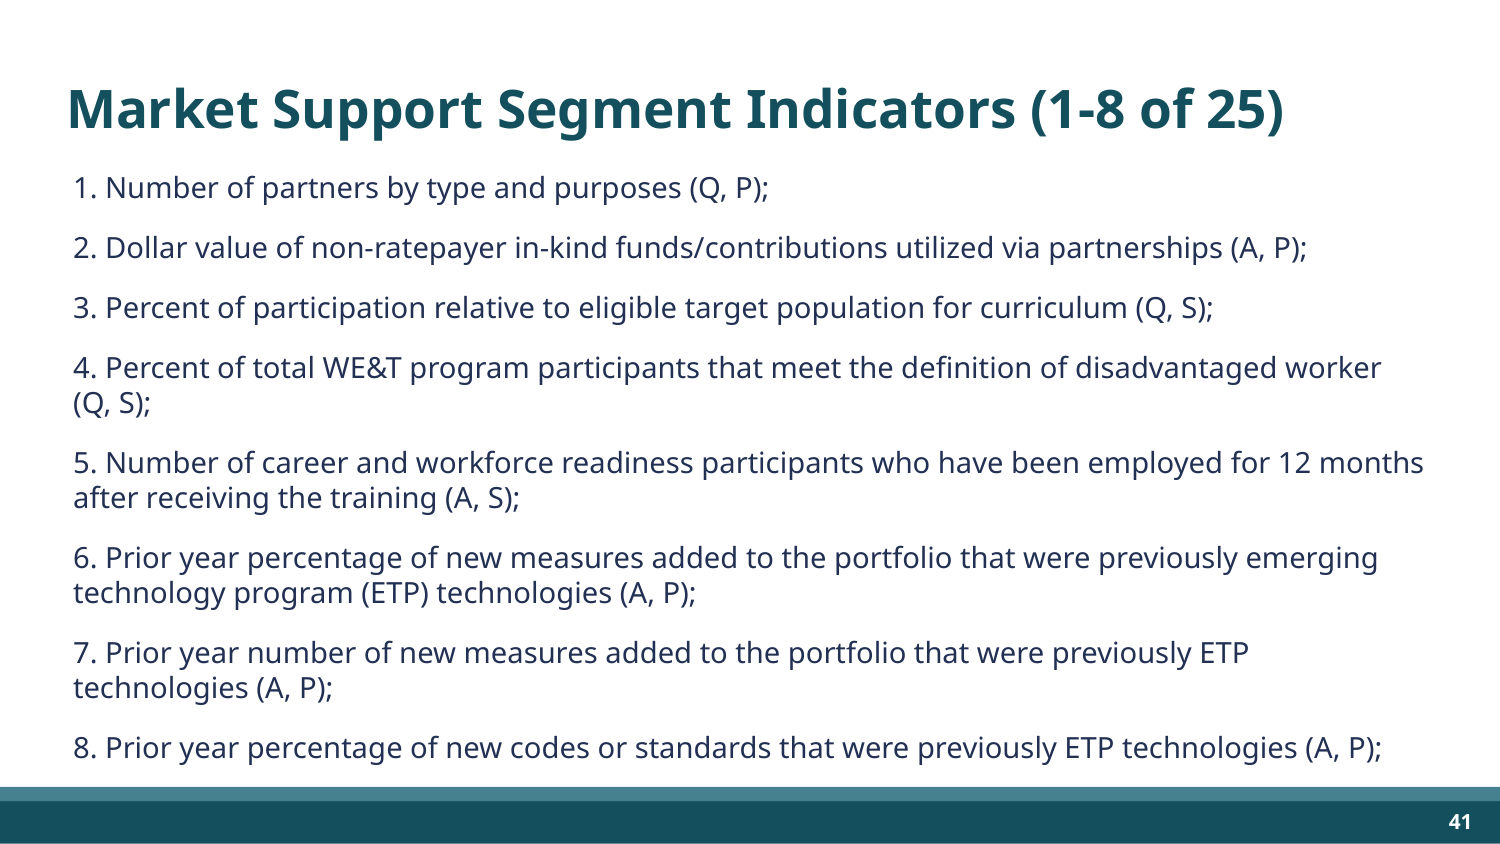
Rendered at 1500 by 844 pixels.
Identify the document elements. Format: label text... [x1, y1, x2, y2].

slide_number ‹#› [1397, 801, 1488, 844]
title Market Support Segment Indicators (1-8 of 25) [51, 60, 1449, 155]
text_box 1. Number of partners by type and purposes (Q, P); 2. Dollar value of non-ratepayer in-kind funds/contributions utilized via partnerships (A, P); 3. Percent of participation relative to eligible target population for curriculum (Q, S); 4. Percent of total WE&T program participants that meet the definition of disadvantaged worker (Q, S); 5. Number of career and workforce readiness participants who have been employed for 12 months after receiving the training (A, S); 6. Prior year percentage of new measures added to the portfolio that were previously emerging technology program (ETP) technologies (A, P); 7. Prior year number of new measures added to the portfolio that were previously ETP technologies (A, P); 8. Prior year percentage of new codes or standards that were previously ETP technologies (A, P); [58, 154, 1442, 779]
